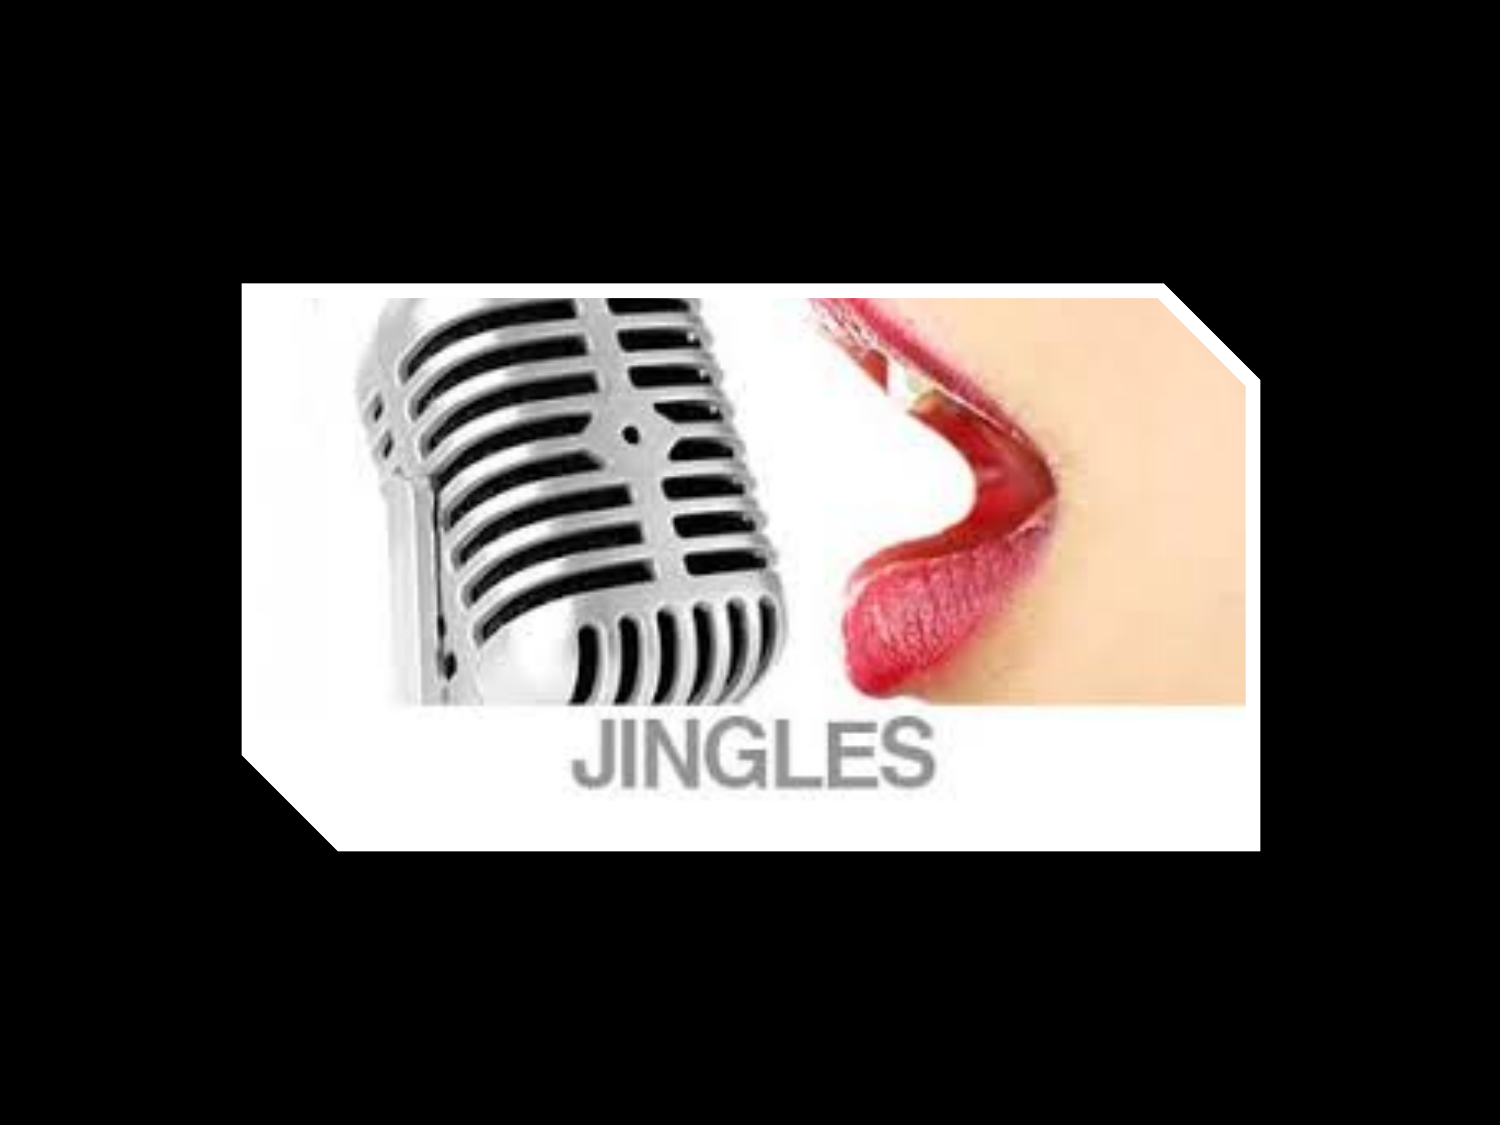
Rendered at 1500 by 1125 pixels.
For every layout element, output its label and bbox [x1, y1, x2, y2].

picture [248, 290, 1254, 845]
